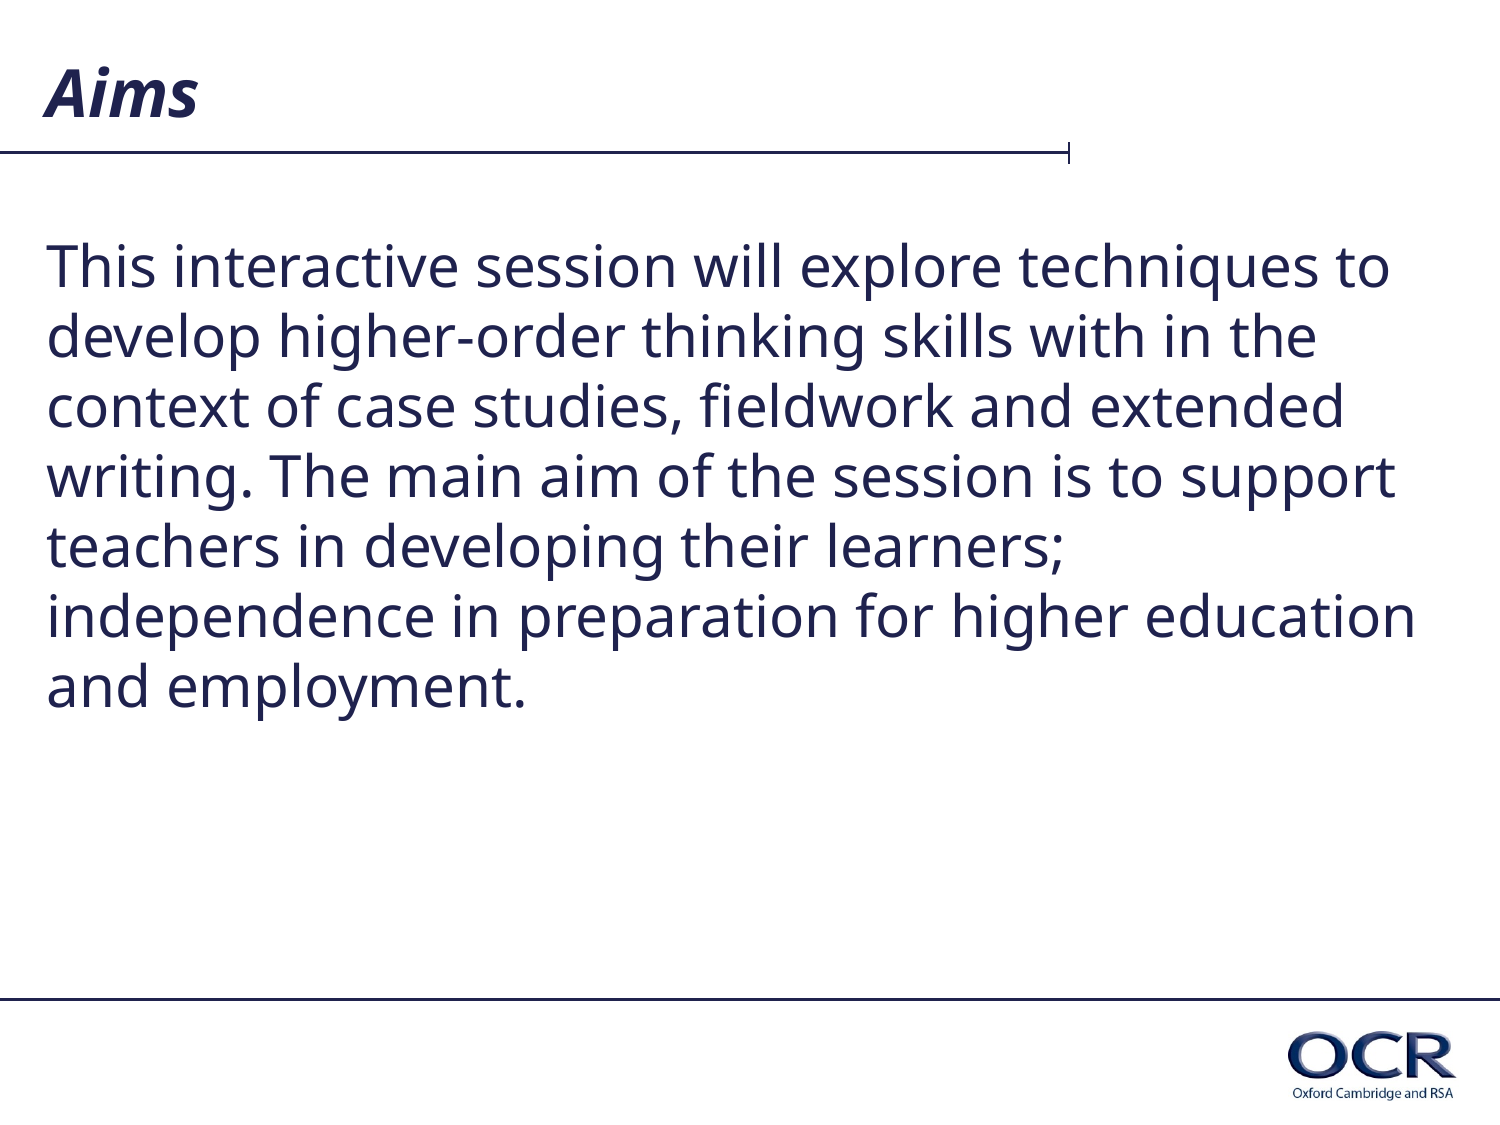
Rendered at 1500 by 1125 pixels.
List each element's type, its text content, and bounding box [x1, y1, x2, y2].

picture [1288, 1031, 1459, 1101]
title Aims [31, 43, 1459, 157]
list This interactive session will explore techniques to develop higher-order thinking skills with in the context of case studies, fieldwork and extended writing. The main aim of the session is to support teachers in developing their learners; independence in preparation for higher education and employment. [31, 221, 1459, 953]
